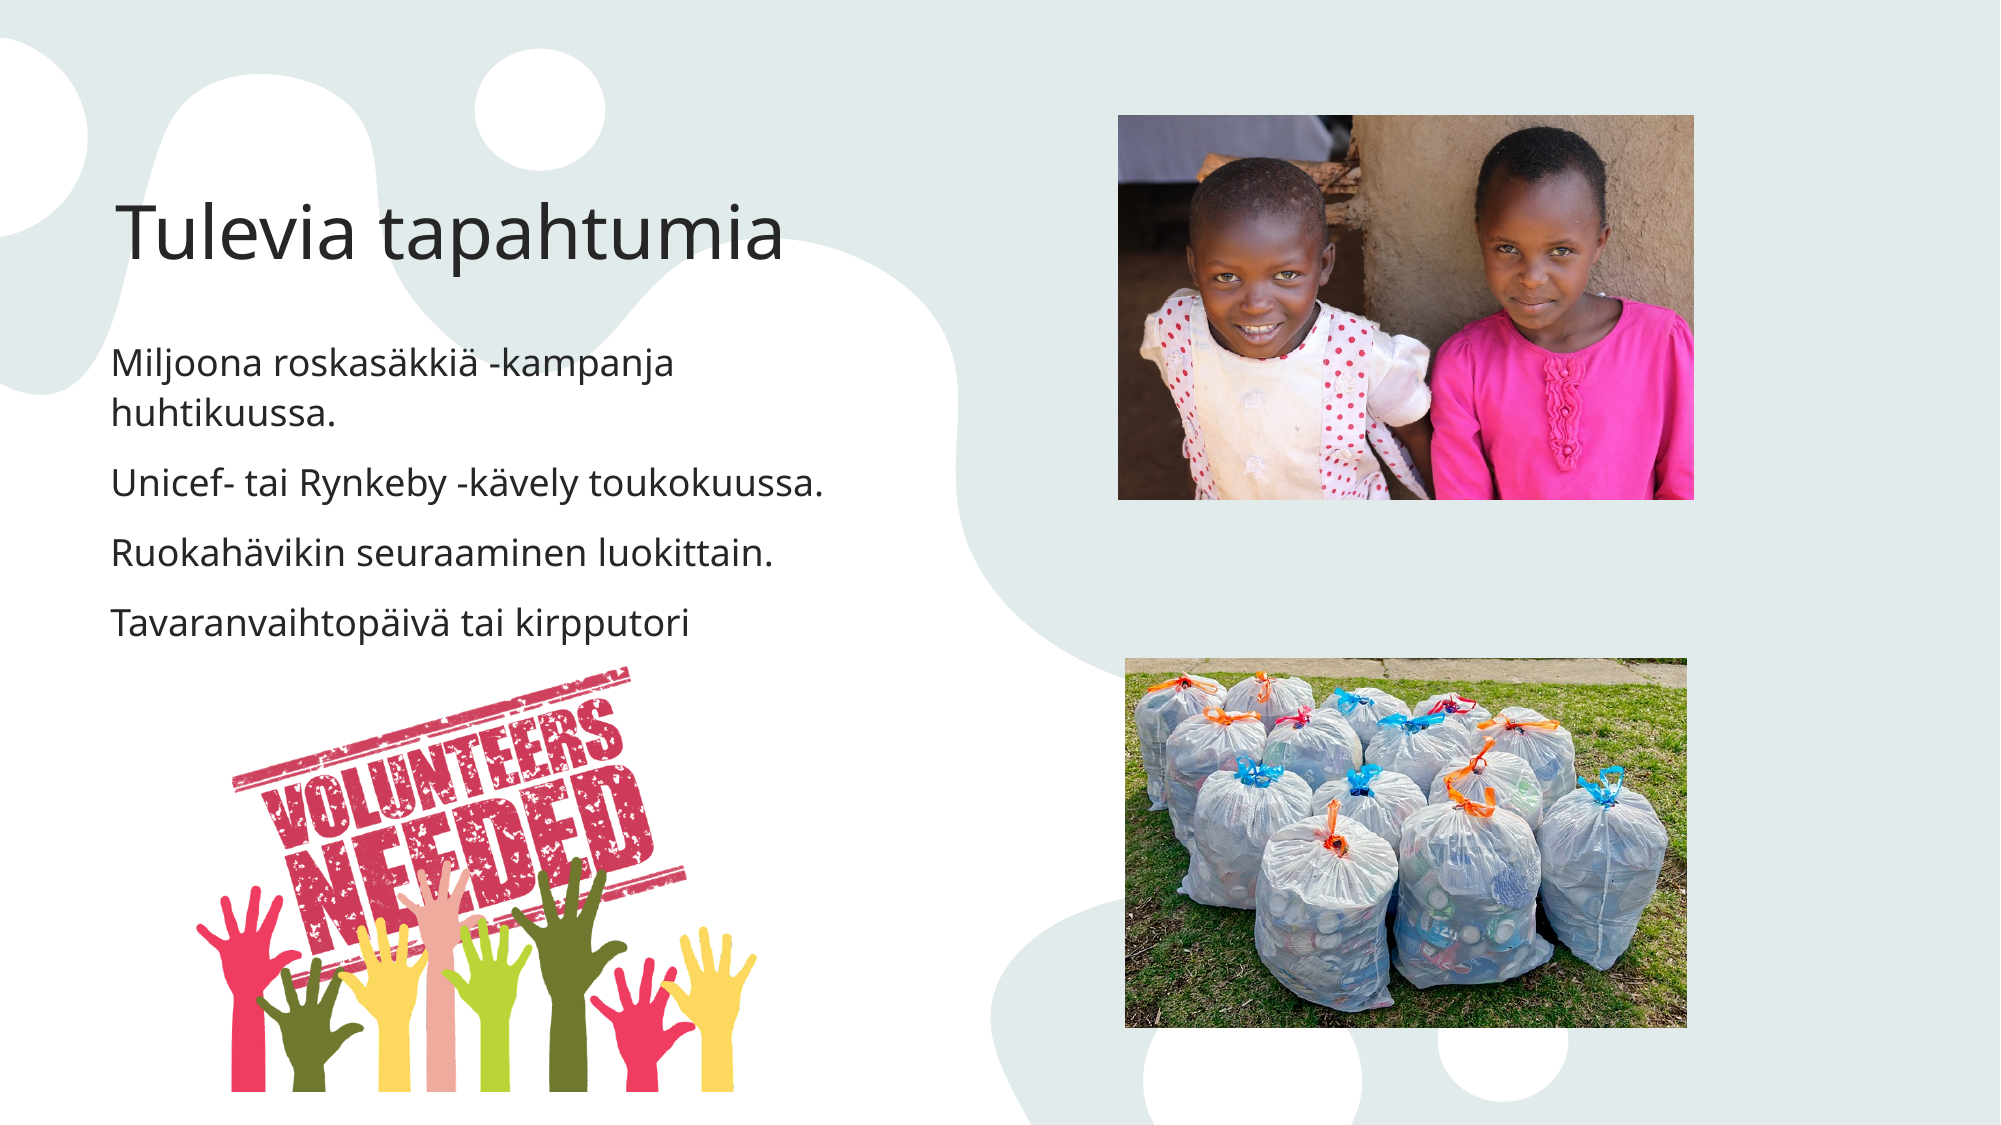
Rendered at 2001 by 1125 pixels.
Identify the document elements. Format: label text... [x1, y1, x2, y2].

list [1124, 658, 1687, 1028]
picture [1118, 115, 1694, 500]
title Tulevia tapahtumia [100, 75, 916, 283]
picture [156, 658, 770, 1092]
list Miljoona roskasäkkiä -kampanja huhtikuussa. Unicef- tai Rynkeby -kävely toukokuussa. Ruokahävikin seuraaminen luokittain. Tavaranvaihtopäivä tai kirpputori [95, 326, 911, 659]
